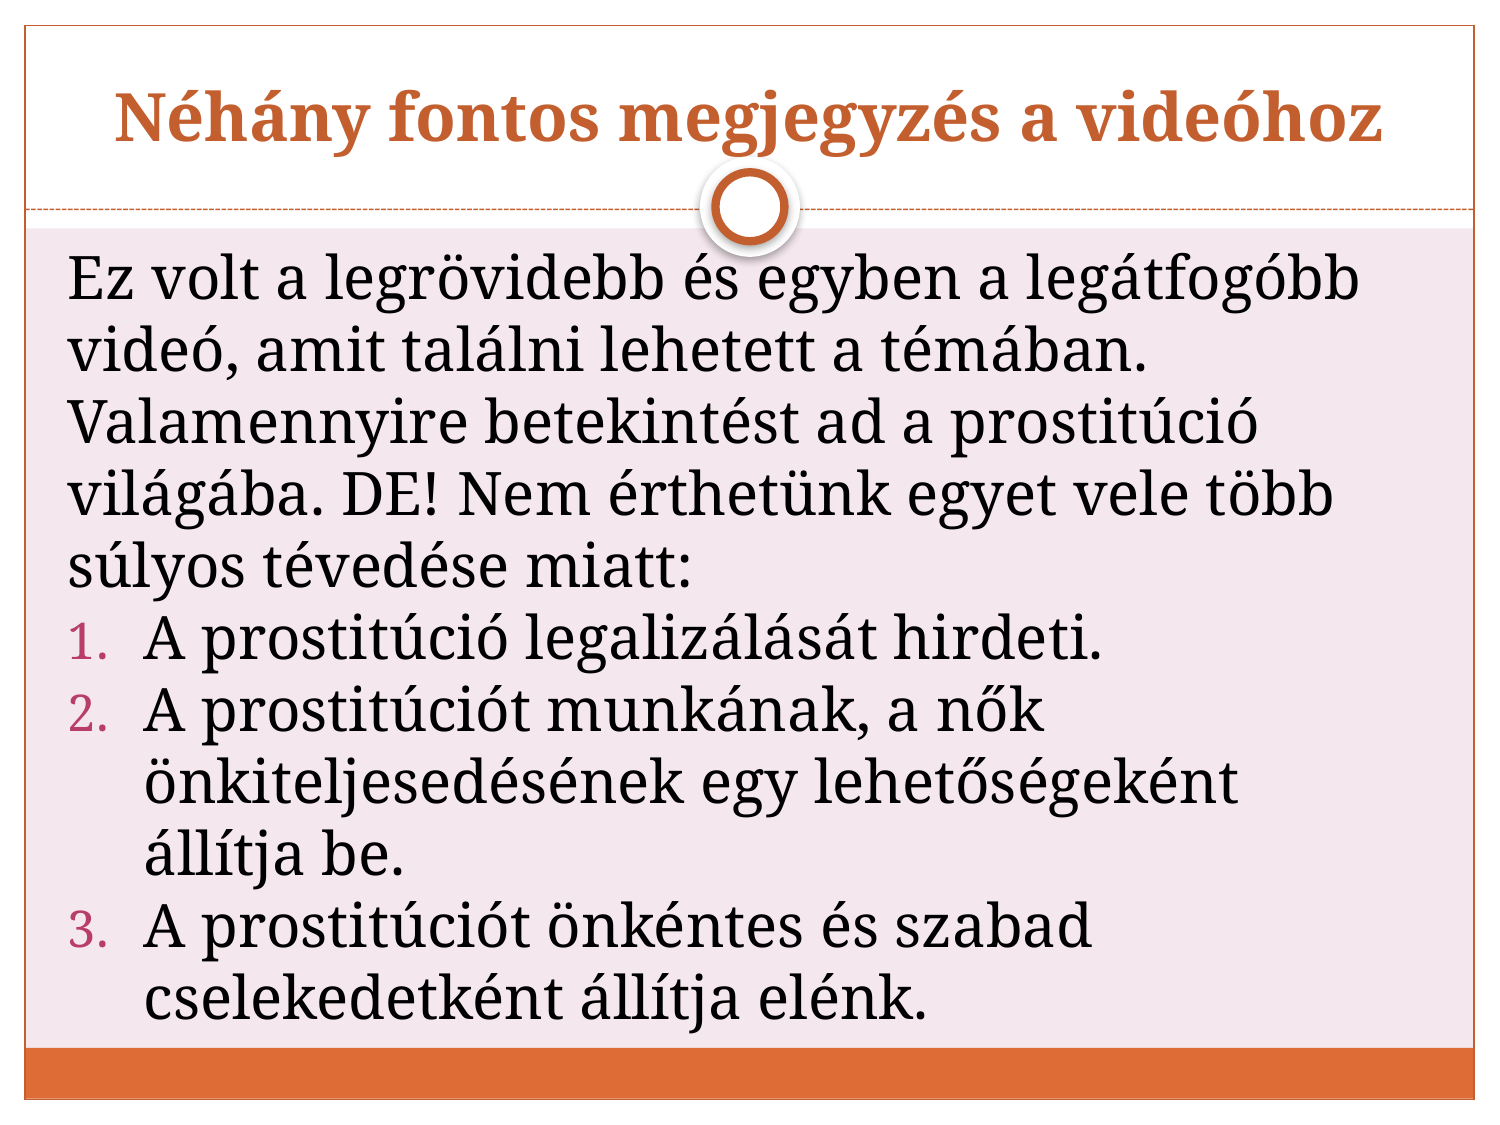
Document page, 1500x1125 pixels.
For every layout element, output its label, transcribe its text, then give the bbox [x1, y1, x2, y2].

list Ez volt a legrövidebb és egyben a legátfogóbb videó, amit találni lehetett a témában. Valamennyire betekintést ad a prostitúció világába. DE! Nem érthetünk egyet vele több súlyos tévedése miatt: A prostitúció legalizálását hirdeti. A prostitúciót munkának, a nők önkiteljesedésének egy lehetőségeként állítja be. A prostitúciót önkéntes és szabad cselekedetként állítja elénk. [53, 231, 1425, 1047]
title Néhány fontos megjegyzés a videóhoz [49, 37, 1450, 162]
